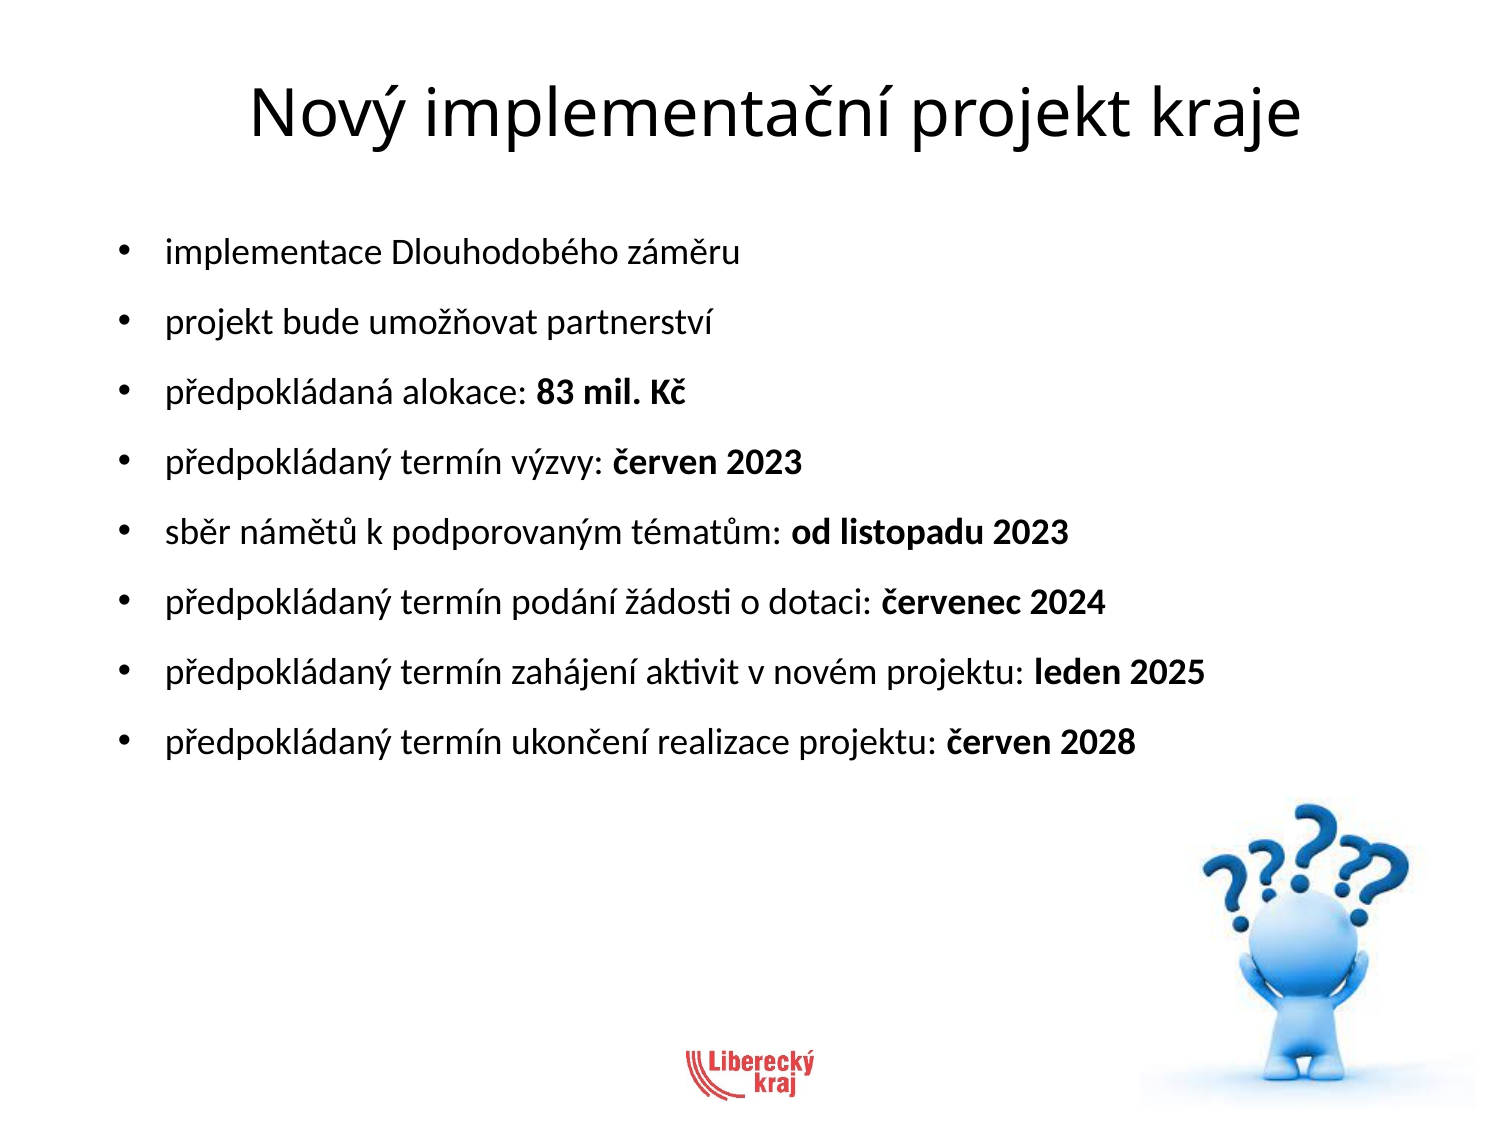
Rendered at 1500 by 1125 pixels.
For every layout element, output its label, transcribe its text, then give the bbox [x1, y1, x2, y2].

text_box implementace Dlouhodobého záměru projekt bude umožňovat partnerství předpokládaná alokace: 83 mil. Kč předpokládaný termín výzvy: červen 2023 sběr námětů k podporovaným tématům: od listopadu 2023 předpokládaný termín podání žádosti o dotaci: červenec 2024 předpokládaný termín zahájení aktivit v novém projektu: leden 2025 předpokládaný termín ukončení realizace projektu: červen 2028 [103, 219, 1451, 840]
picture [1140, 774, 1476, 1109]
picture [686, 1050, 814, 1103]
title Nový implementační projekt kraje [103, 16, 1451, 214]
